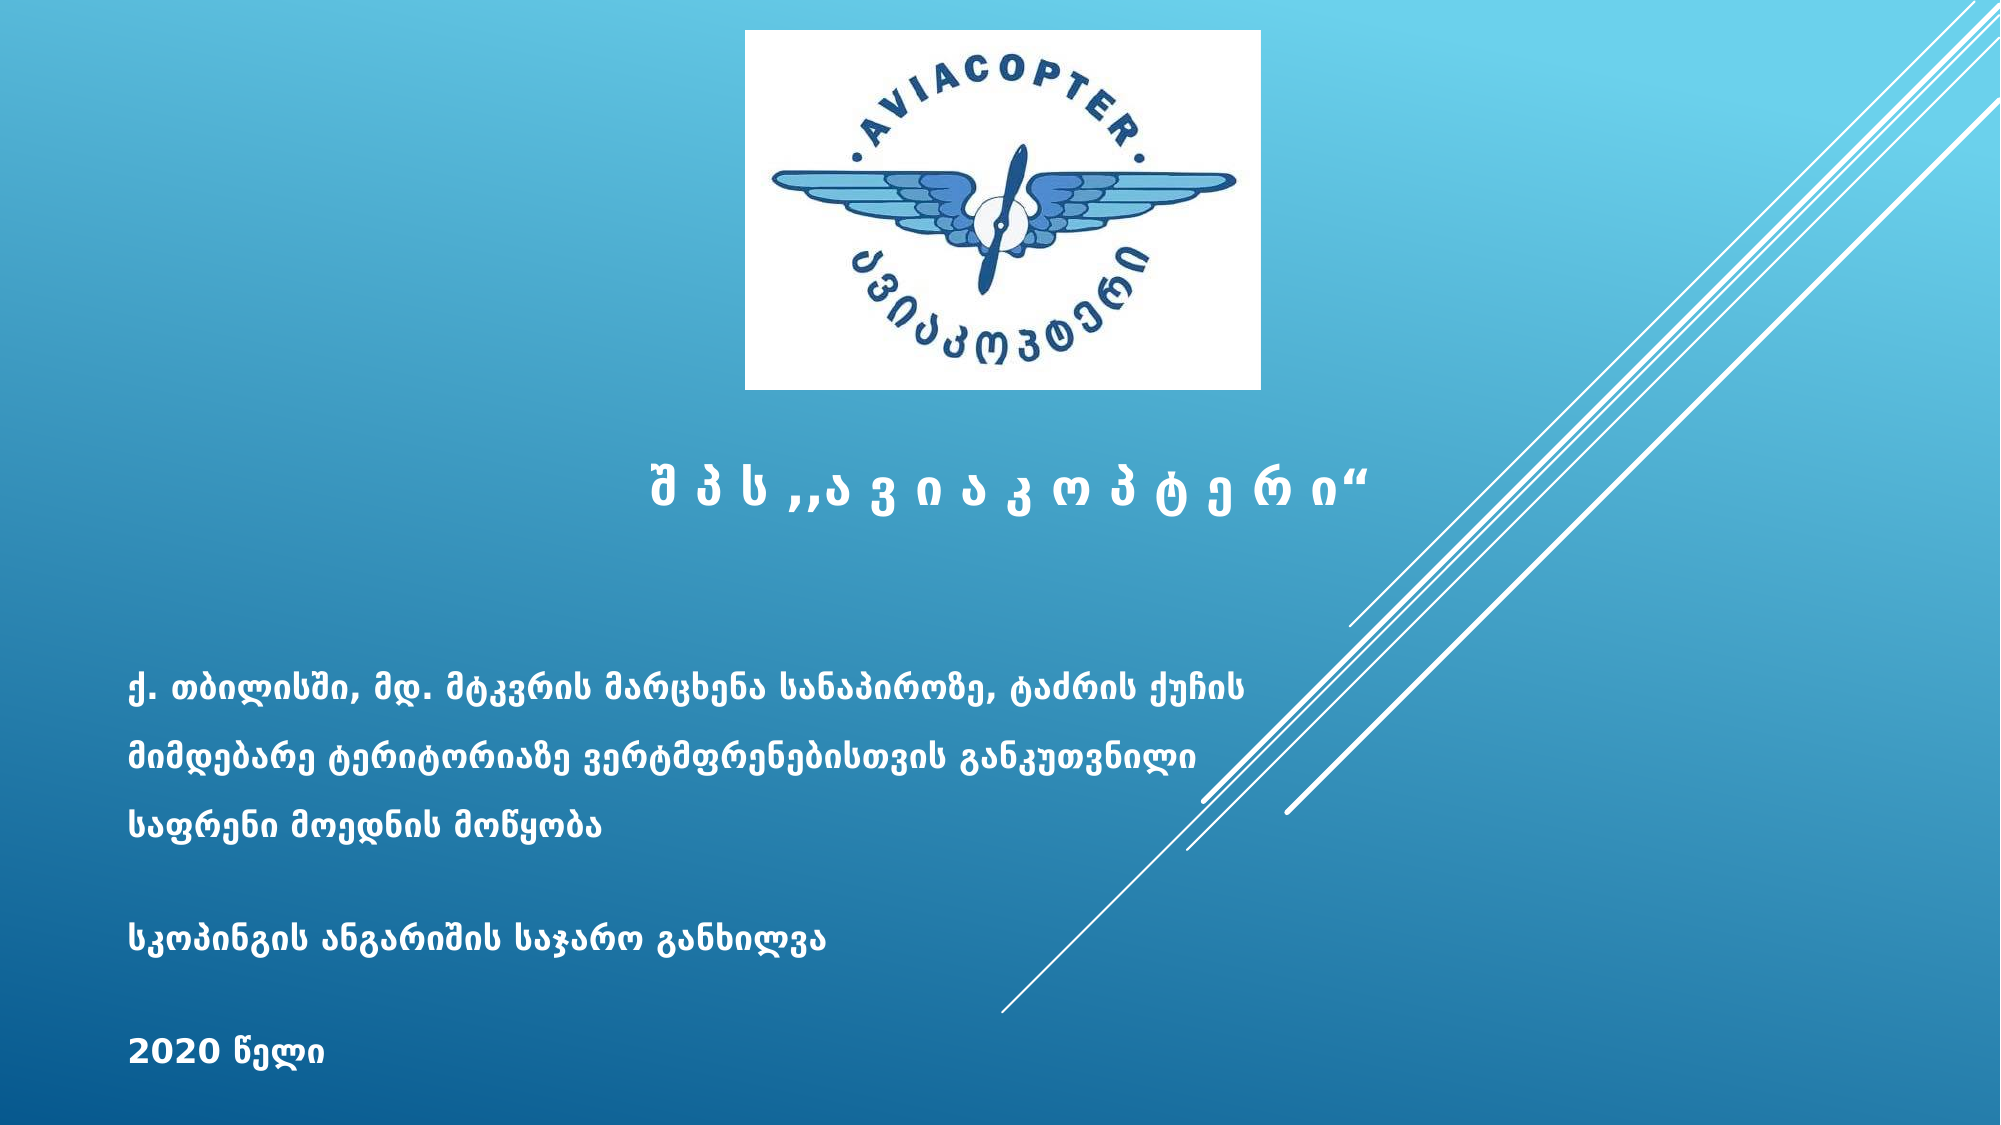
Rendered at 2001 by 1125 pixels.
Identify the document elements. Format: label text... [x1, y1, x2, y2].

subtitle ქ. თბილისში, მდ. მტკვრის მარცხენა სანაპიროზე, ტაძრის ქუჩის მიმდებარე ტერიტორიაზე ვერტმფრენებისთვის განკუთვნილი საფრენი მოედნის მოწყობა სკოპინგის ანგარიშის საჯარო განხილვა 2020 წელი [112, 630, 1287, 1079]
title შ პ ს ,,ა ვ ი ა კ ო პ ტ ე რ ი“ [528, 428, 1494, 584]
picture [745, 29, 1261, 390]
